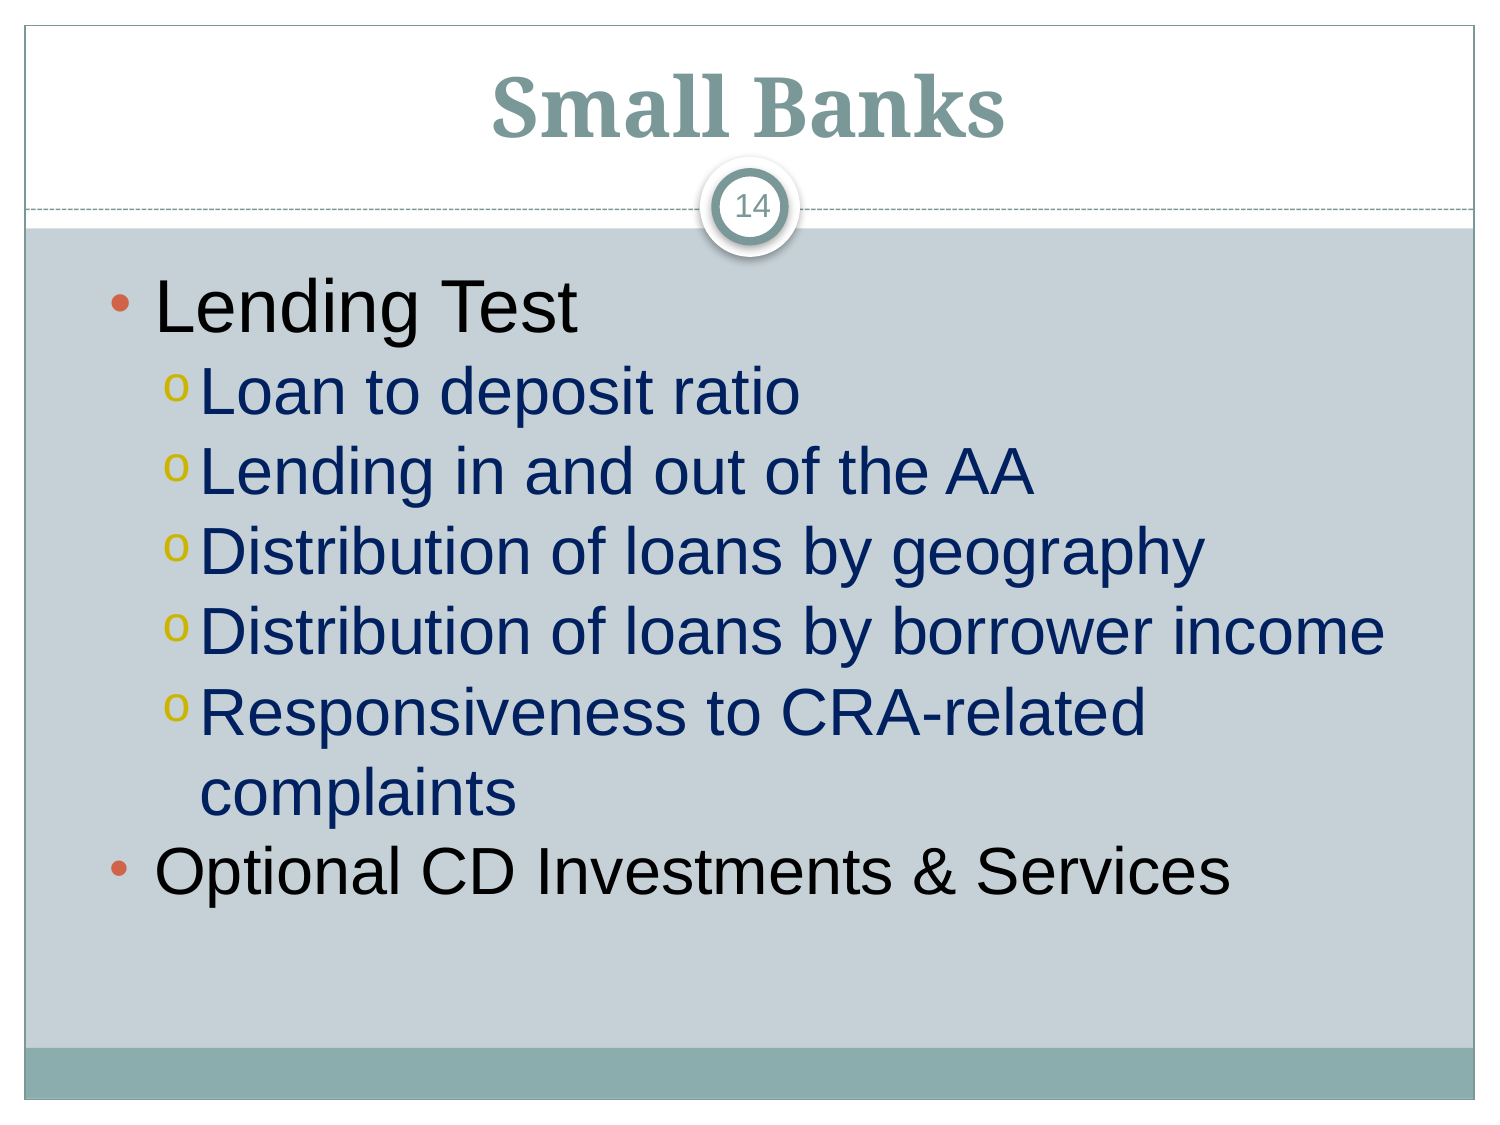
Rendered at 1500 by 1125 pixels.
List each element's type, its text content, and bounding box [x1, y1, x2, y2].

slide_number 14 [715, 168, 791, 241]
title Small Banks [49, 37, 1450, 162]
list Lending Test Loan to deposit ratio Lending in and out of the AA Distribution of loans by geography Distribution of loans by borrower income Responsiveness to CRA-related complaints Optional CD Investments & Services [49, 250, 1445, 1001]
